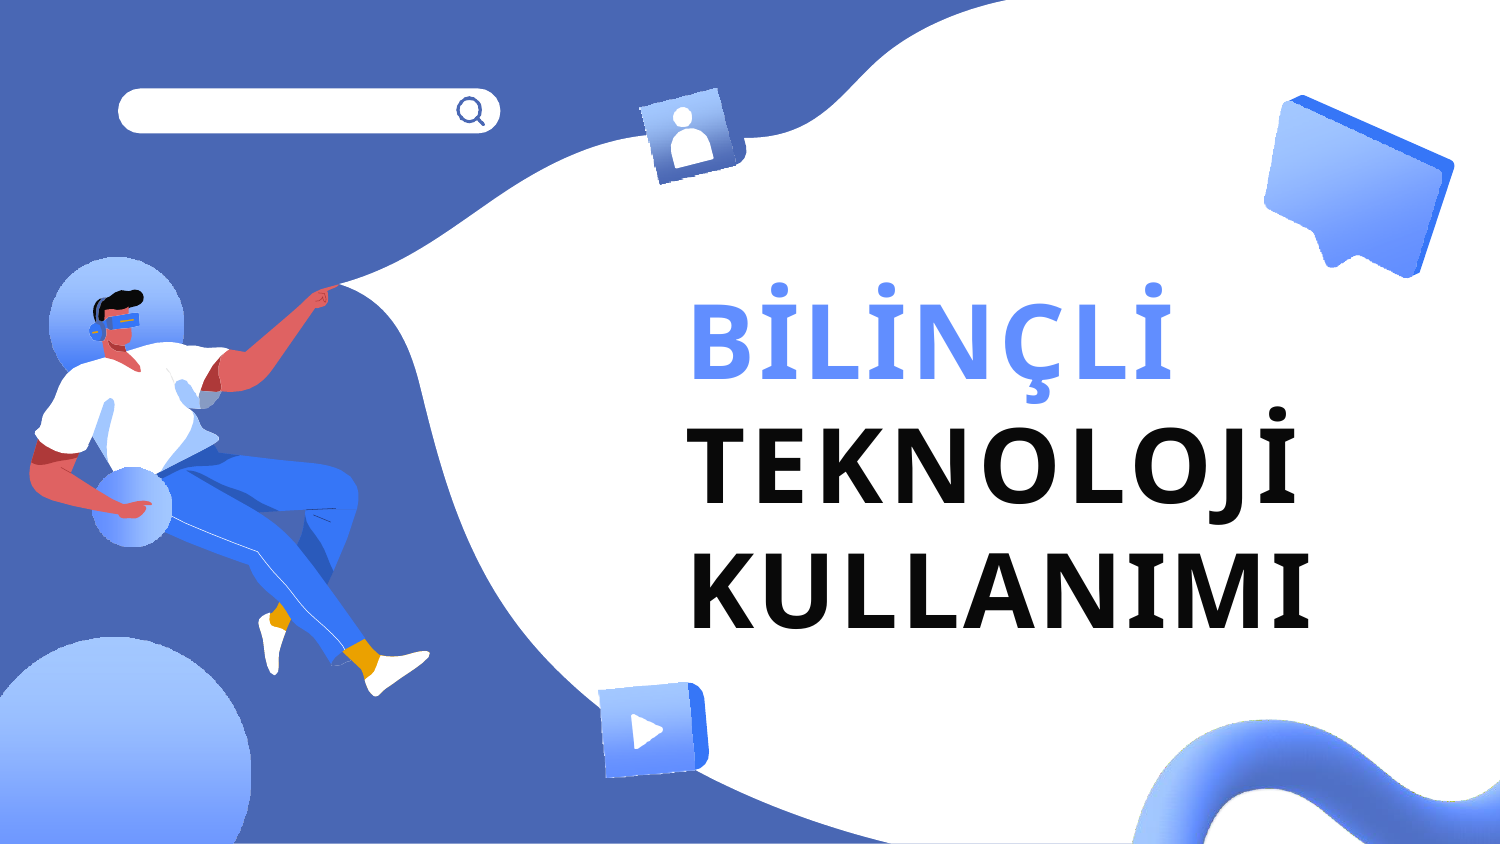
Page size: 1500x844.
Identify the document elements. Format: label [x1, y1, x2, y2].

text_box [598, 87, 1455, 779]
text_box [0, 0, 1500, 844]
